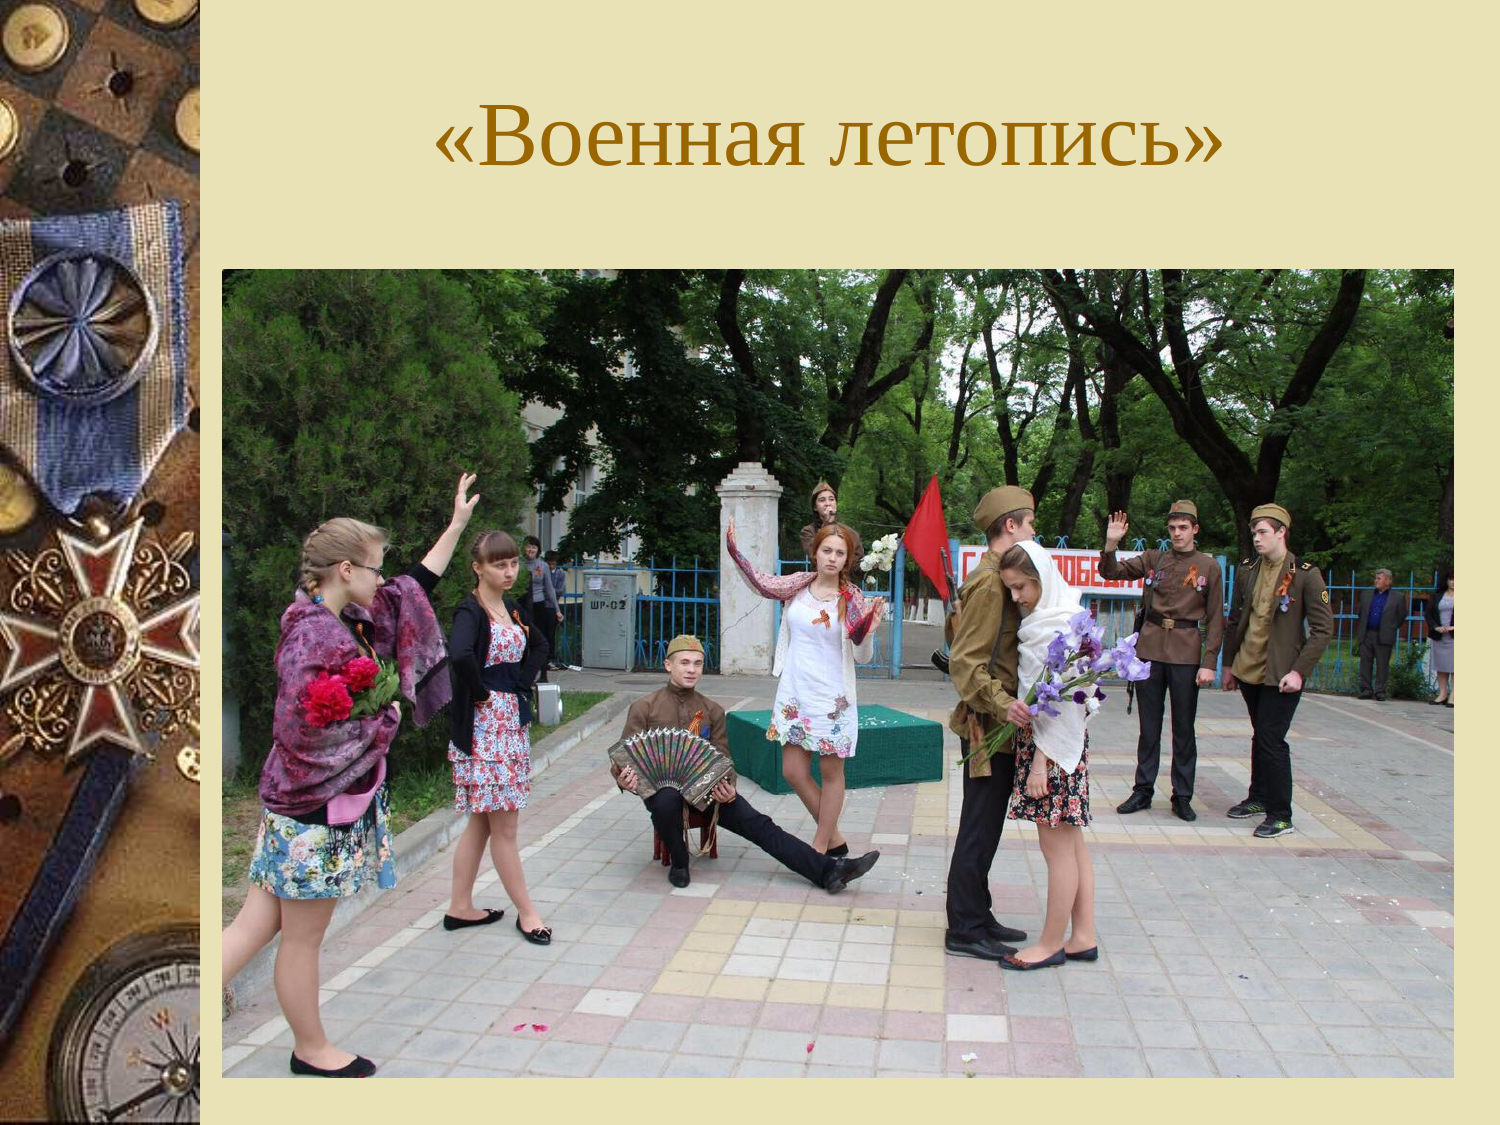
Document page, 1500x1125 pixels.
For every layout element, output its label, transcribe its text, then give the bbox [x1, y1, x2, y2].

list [222, 269, 1454, 1079]
title «Военная летопись» [210, 34, 1449, 223]
picture [0, 0, 200, 1125]
